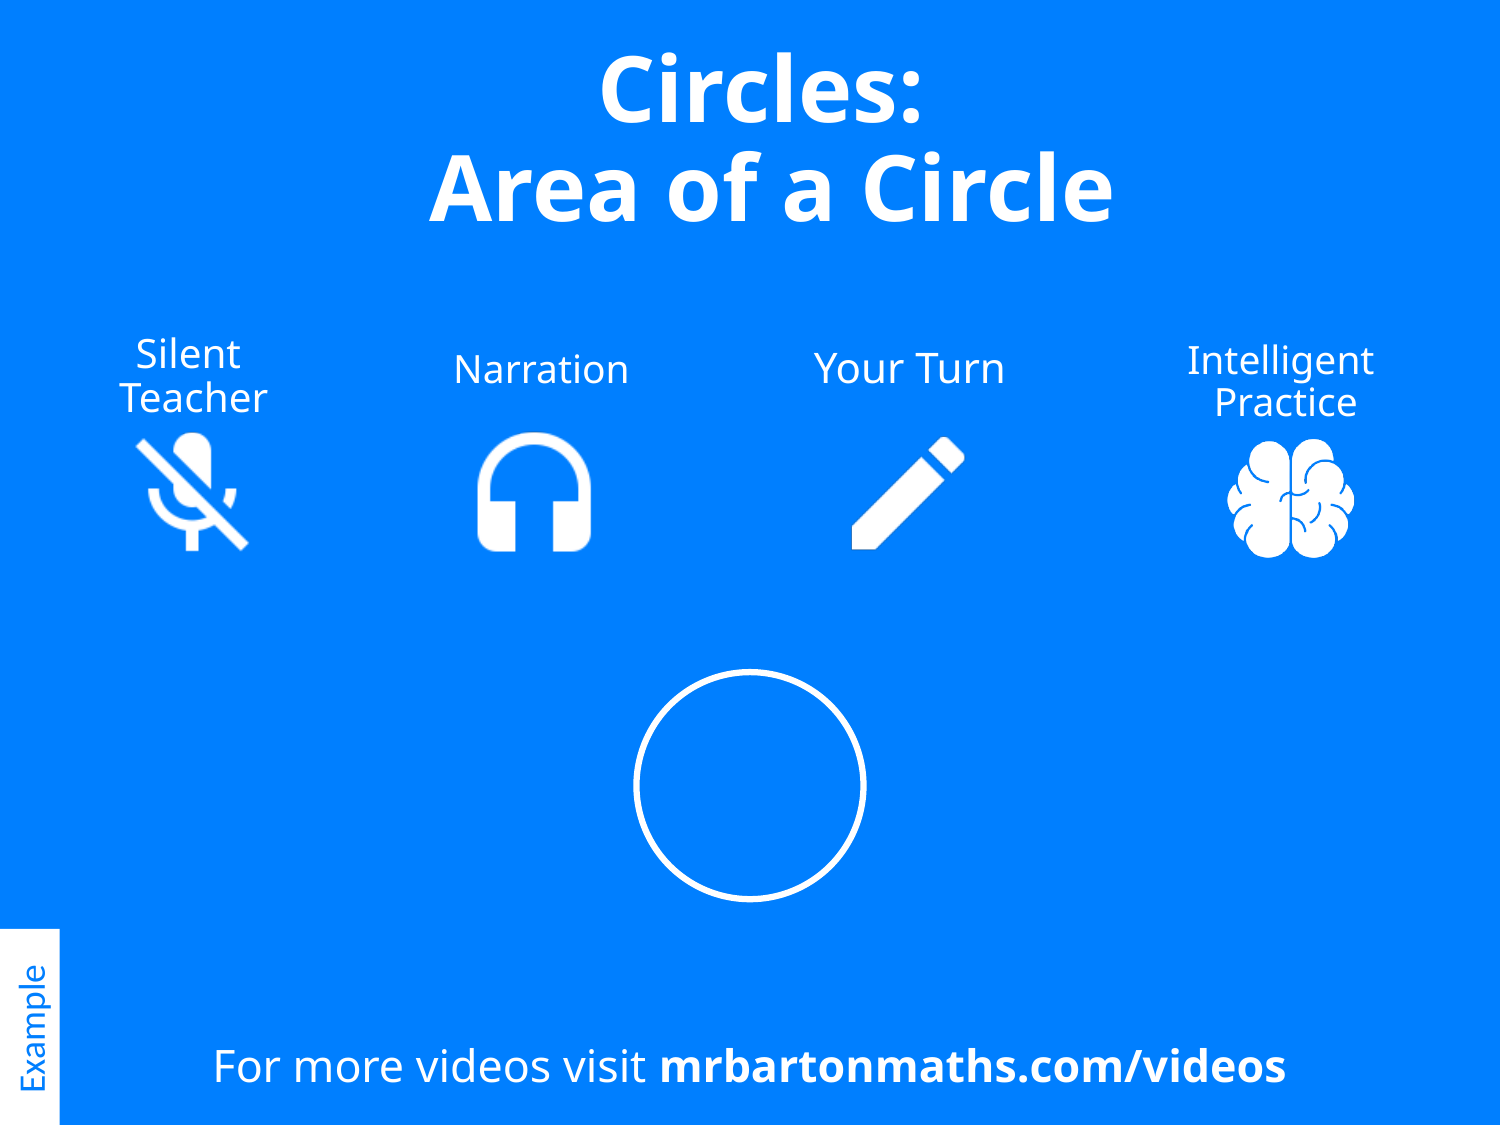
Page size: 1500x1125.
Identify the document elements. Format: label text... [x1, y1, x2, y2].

picture [459, 426, 610, 577]
picture [832, 418, 984, 569]
text_box Narration [435, 335, 648, 400]
picture [117, 419, 268, 570]
title Circles: Area of a Circle [265, 21, 1280, 249]
text_box Example [0, 928, 60, 1125]
picture [1157, 433, 1424, 563]
text_box For more videos visit mrbartonmaths.com/videos [96, 1008, 1404, 1100]
text_box Silent Teacher [100, 306, 287, 429]
text_box Your Turn [796, 335, 1024, 400]
text_box Intelligent Practice [1172, 303, 1400, 432]
text_box [635, 671, 865, 901]
